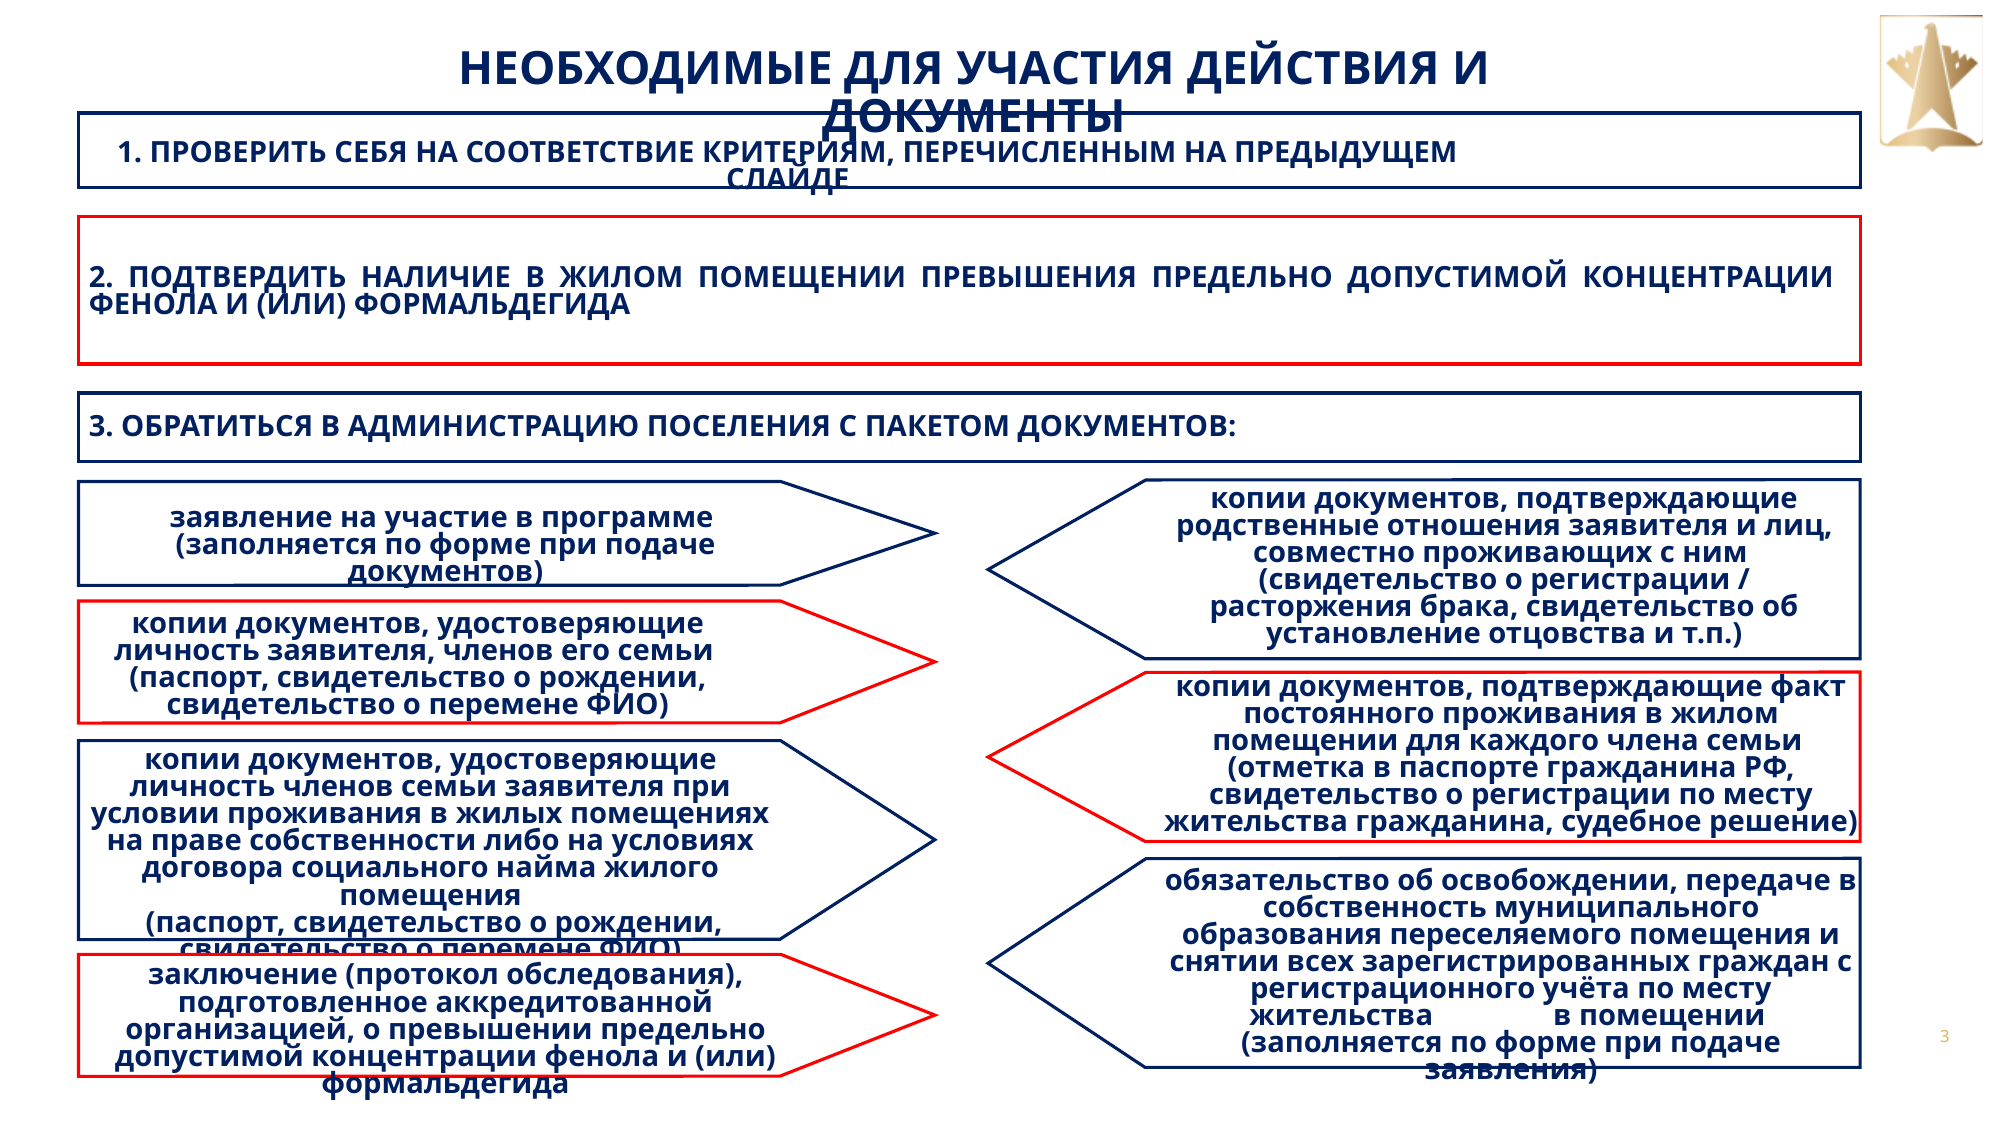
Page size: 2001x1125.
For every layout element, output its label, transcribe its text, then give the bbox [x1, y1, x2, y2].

text_box 1. ПРОВЕРИТЬ СЕБЯ НА СООТВЕТСТВИЕ КРИТЕРИЯМ, ПЕРЕЧИСЛЕННЫМ НА ПРЕДЫДУЩЕМ СЛАЙДЕ [58, 140, 1517, 195]
text_box [985, 671, 1862, 843]
text_box копии документов, подтверждающие факт постоянного проживания в жилом помещении для каждого члена семьи (отметка в паспорте гражданина РФ, свидетельство о регистрации по месту жительства гражданина, судебное решение) [1162, 674, 1861, 838]
text_box [813, 965, 938, 1065]
text_box [986, 857, 1862, 1069]
text_box НЕОБХОДИМЫЕ ДЛЯ УЧАСТИЯ ДЕЙСТВИЯ И ДОКУМЕНТЫ [323, 46, 1626, 112]
text_box [77, 480, 939, 587]
text_box копии документов, удостоверяющие личность заявителя, членов его семьи (паспорт, свидетельство о рождении, свидетельство о перемене ФИО) [78, 611, 758, 721]
text_box [985, 478, 1862, 660]
text_box копии документов, удостоверяющие личность членов семьи заявителя при условии проживания в жилых помещениях на праве собственности либо на условиях договора социального найма жилого помещения (паспорт, свидетельство о рождении, свидетельство о перемене ФИО) [78, 748, 783, 953]
text_box заявление на участие в программе (заполняется по форме при подаче документов) [78, 505, 813, 587]
text_box заключение (протокол обследования), подготовленное аккредитованной организацией, о превышении предельно допустимой концентрации фенола и (или) формальдегида [78, 963, 813, 1100]
picture [1879, 15, 1983, 152]
text_box [77, 600, 938, 725]
text_box [77, 953, 806, 1078]
text_box обязательство об освобождении, передаче в собственность муниципального образования переселяемого помещения и снятии всех зарегистрированных граждан с регистрационного учёта по месту жительства в помещении (заполняется по форме при подаче заявления) [1162, 868, 1861, 1086]
text_box копии документов, подтверждающие родственные отношения заявителя и лиц, совместно проживающих с ним (свидетельство о регистрации / расторжения брака, свидетельство об установление отцовства и т.п.) [1162, 487, 1847, 650]
text_box [77, 739, 937, 941]
text_box [78, 112, 1861, 188]
text_box [78, 216, 1861, 365]
text_box [78, 392, 1861, 463]
slide_number 3 [1913, 1007, 1950, 1068]
text_box 3. ОБРАТИТЬСЯ В АДМИНИСТРАЦИЮ ПОСЕЛЕНИЯ С ПАКЕТОМ ДОКУМЕНТОВ: [88, 415, 1547, 443]
